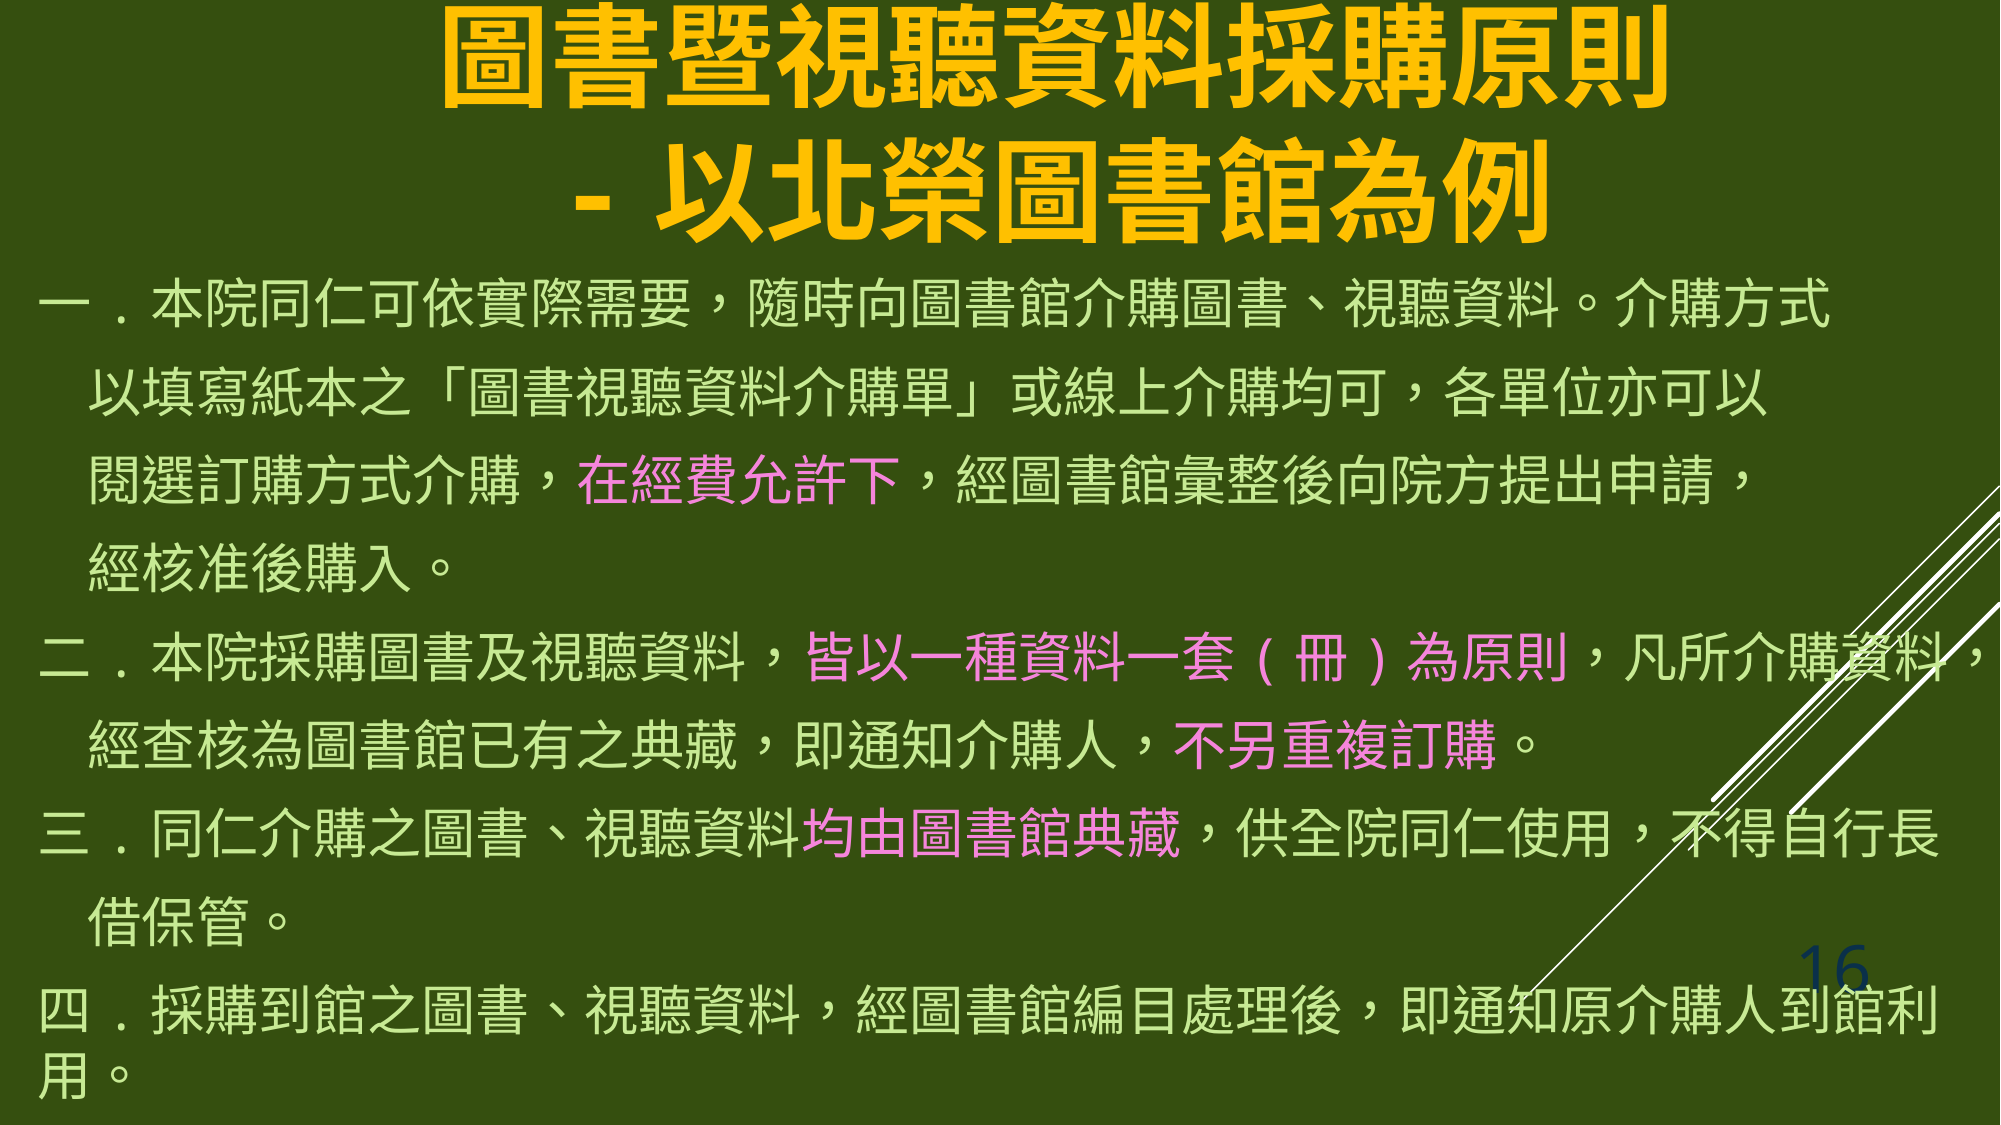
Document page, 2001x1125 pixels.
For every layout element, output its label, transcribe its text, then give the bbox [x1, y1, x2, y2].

slide_number 16 [1700, 915, 1888, 1025]
title 圖書暨視聽資料採購原則 -以北榮圖書館為例 [319, 65, 1794, 275]
list 一.本院同仁可依實際需要，隨時向圖書館介購圖書、視聽資料。介購方式 以填寫紙本之「圖書視聽資料介購單」或線上介購均可，各單位亦可以 閱選訂購方式介購，在經費允許下，經圖書館彙整後向院方提出申請， 經核准後購入。 二.本院採購圖書及視聽資料，皆以一種資料一套(冊)為原則，凡所介購資料， 經查核為圖書館已有之典藏，即通知介購人，不另重複訂購。 三.同仁介購之圖書、視聽資料均由圖書館典藏，供全院同仁使用，不得自行長 借保管。 四.採購到館之圖書、視聽資料，經圖書館編目處理後，即通知原介購人到館利用。 [22, 275, 1981, 1101]
